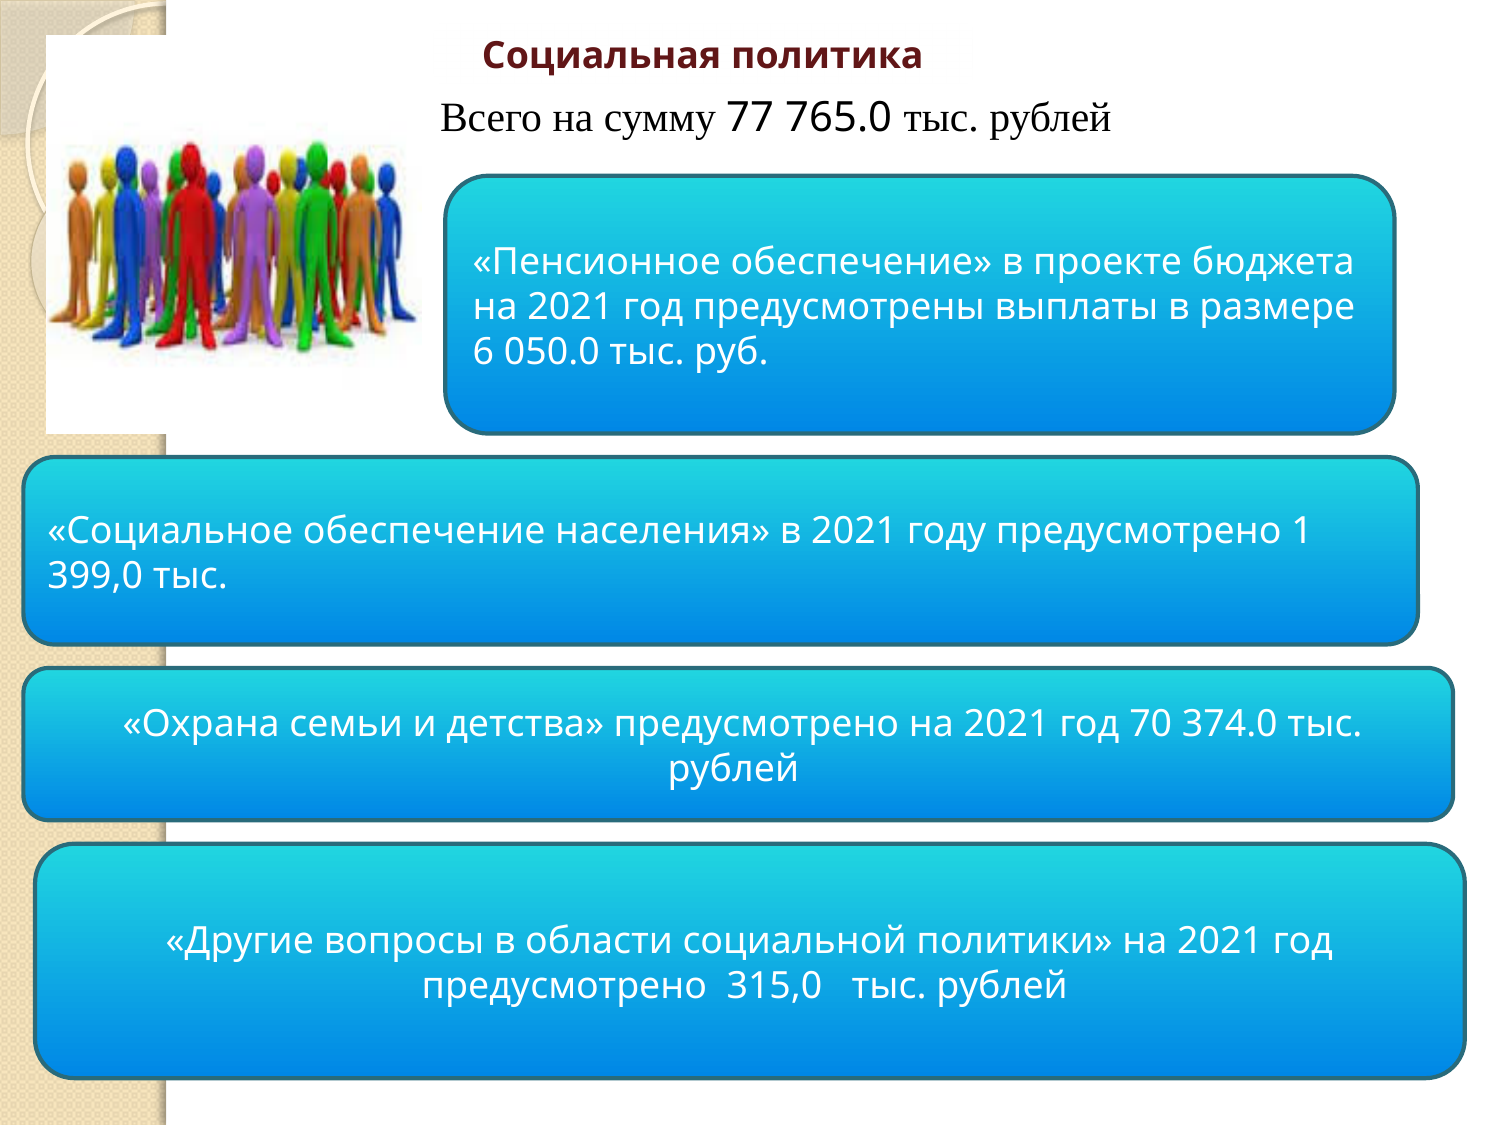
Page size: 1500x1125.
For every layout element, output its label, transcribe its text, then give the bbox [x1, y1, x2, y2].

text_box Всего на сумму 77 765.0 тыс. рублей [429, 82, 1161, 148]
text_box «Социальное обеспечение населения» в 2021 году предусмотрено 1 399,0 тыс. [21, 454, 1421, 647]
text_box «Пенсионное обеспечение» в проекте бюджета на 2021 год предусмотрены выплаты в размере 6 050.0 тыс. руб. [443, 173, 1397, 436]
text_box «Другие вопросы в области социальной политики» на 2021 год предусмотрено 315,0 тыс. рублей [32, 841, 1467, 1081]
picture [46, 34, 423, 434]
text_box Социальная политика [452, 42, 955, 66]
text_box «Охрана семьи и детства» предусмотрено на 2021 год 70 374.0 тыс. рублей [21, 665, 1456, 823]
